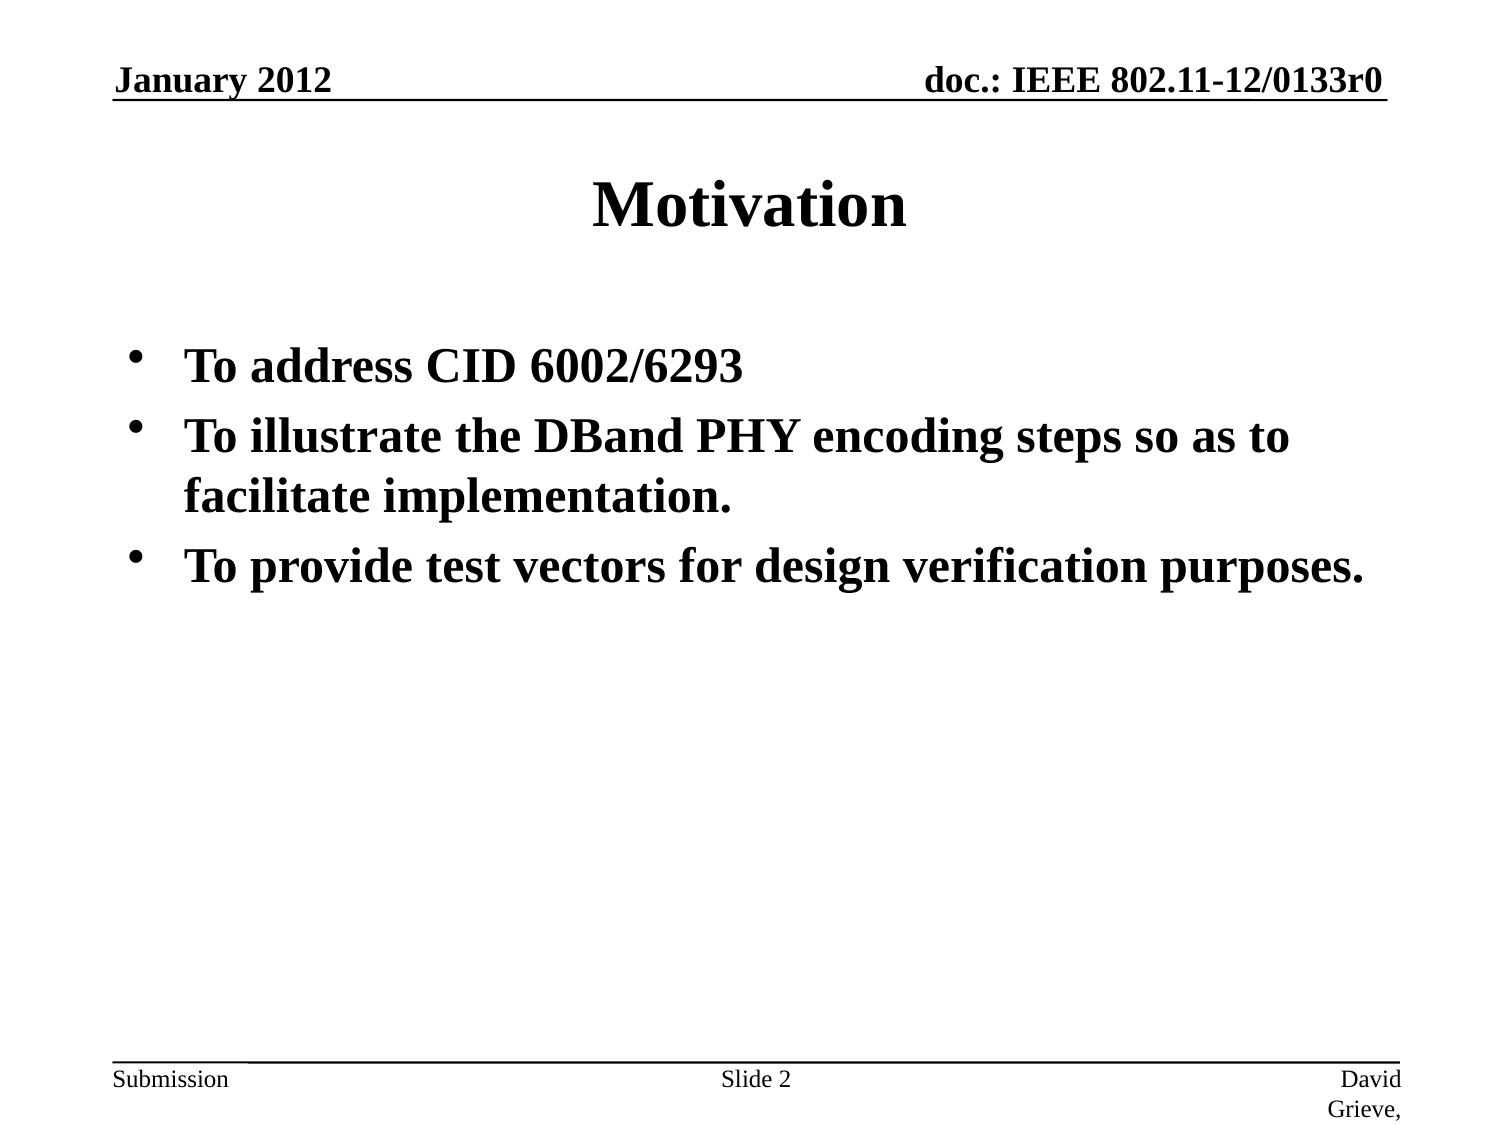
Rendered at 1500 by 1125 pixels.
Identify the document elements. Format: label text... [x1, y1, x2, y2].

list To address CID 6002/6293 To illustrate the DBand PHY encoding steps so as to facilitate implementation. To provide test vectors for design verification purposes. [112, 324, 1388, 1001]
footer David Grieve, Agilent Technologies [1324, 1061, 1402, 1093]
title Motivation [112, 112, 1388, 288]
slide_number Slide 2 [712, 1061, 800, 1093]
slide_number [114, 54, 335, 101]
